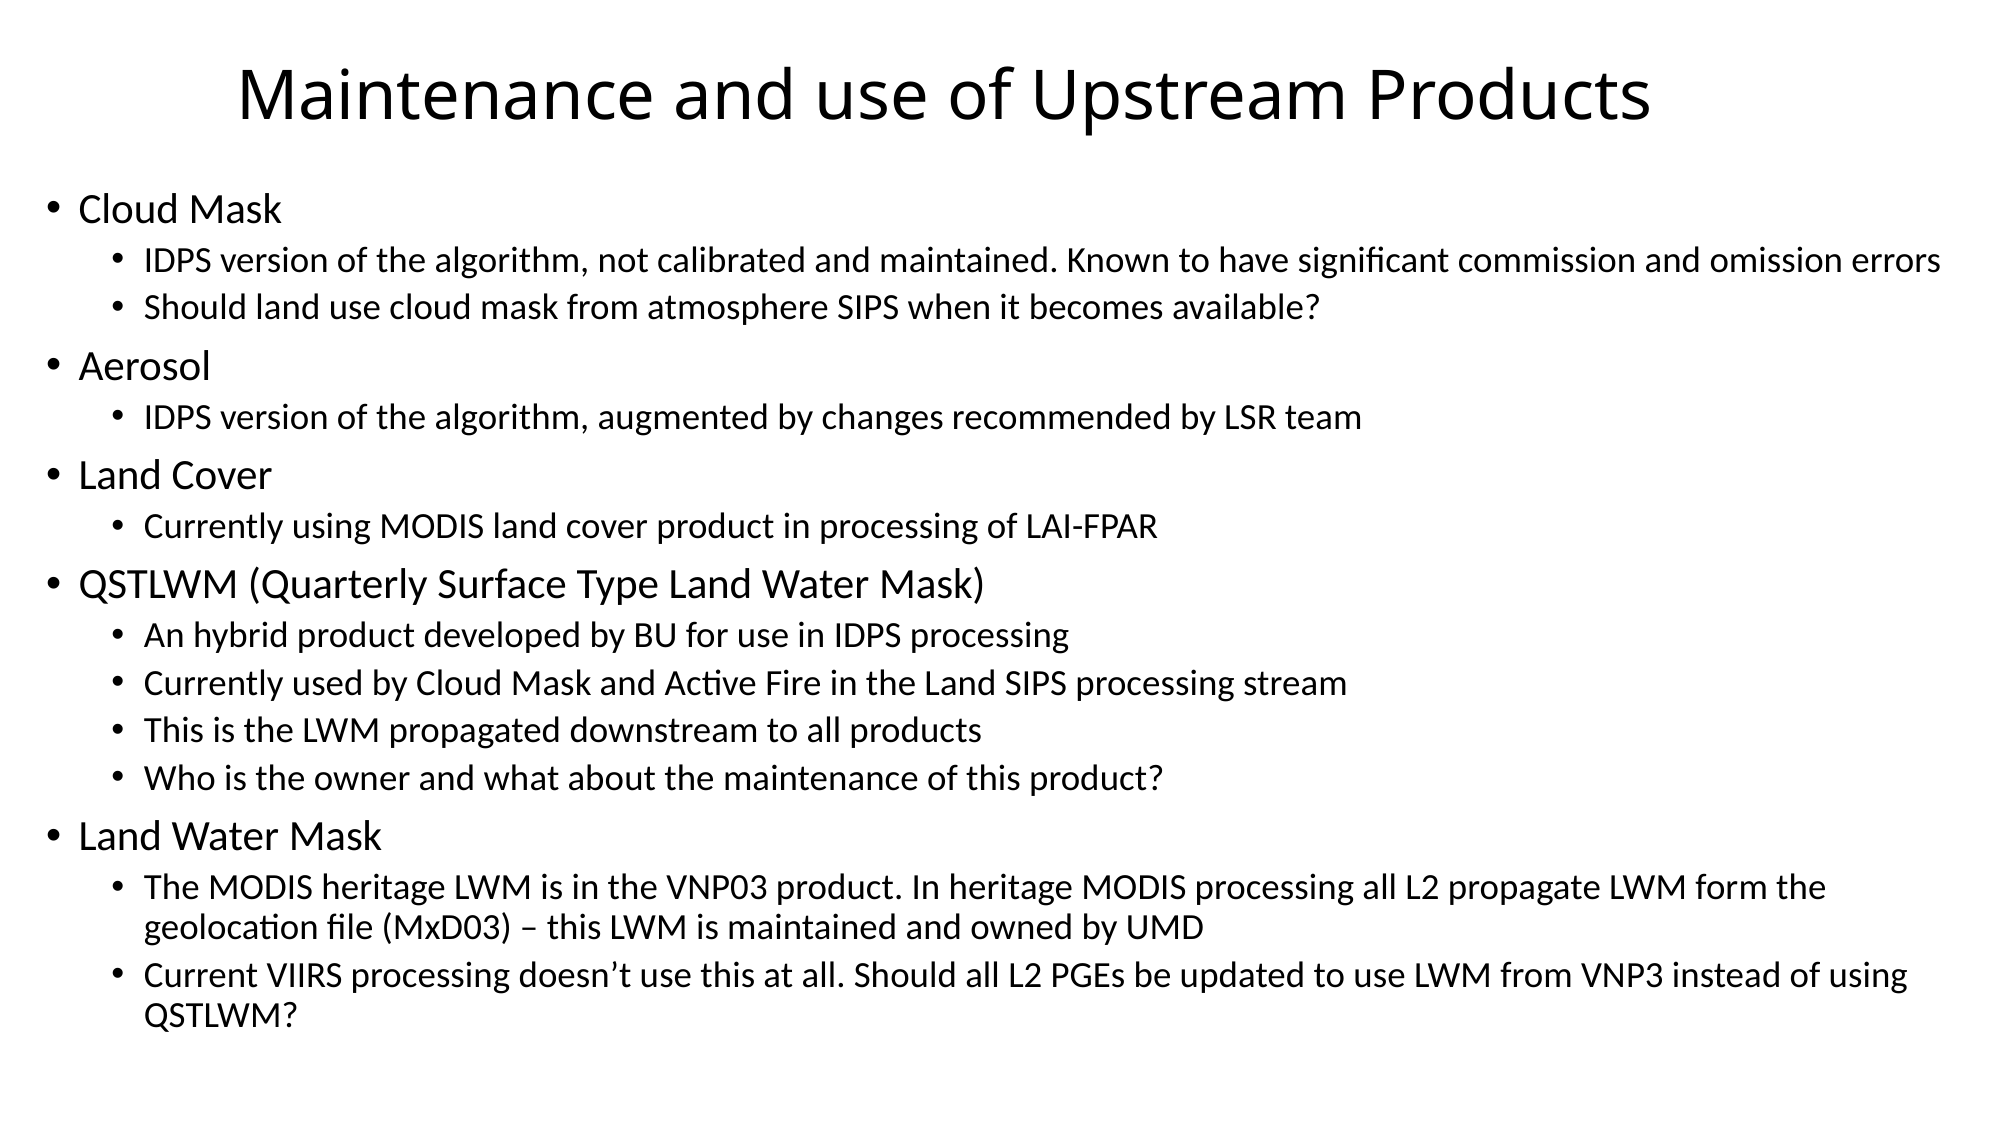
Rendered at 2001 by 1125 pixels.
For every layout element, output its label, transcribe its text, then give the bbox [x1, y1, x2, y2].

list Cloud Mask IDPS version of the algorithm, not calibrated and maintained. Known to have significant commission and omission errors Should land use cloud mask from atmosphere SIPS when it becomes available? Aerosol IDPS version of the algorithm, augmented by changes recommended by LSR team Land Cover Currently using MODIS land cover product in processing of LAI-FPAR QSTLWM (Quarterly Surface Type Land Water Mask) An hybrid product developed by BU for use in IDPS processing Currently used by Cloud Mask and Active Fire in the Land SIPS processing stream This is the LWM propagated downstream to all products Who is the owner and what about the maintenance of this product? Land Water Mask The MODIS heritage LWM is in the VNP03 product. In heritage MODIS processing all L2 propagate LWM form the geolocation file (MxD03) – this LWM is maintained and owned by UMD Current VIIRS processing doesn’t use this at all. Should all L2 PGEs be updated to use LWM from VNP3 instead of using QSTLWM? [31, 178, 1981, 1080]
title Maintenance and use of Upstream Products [81, 32, 1807, 162]
